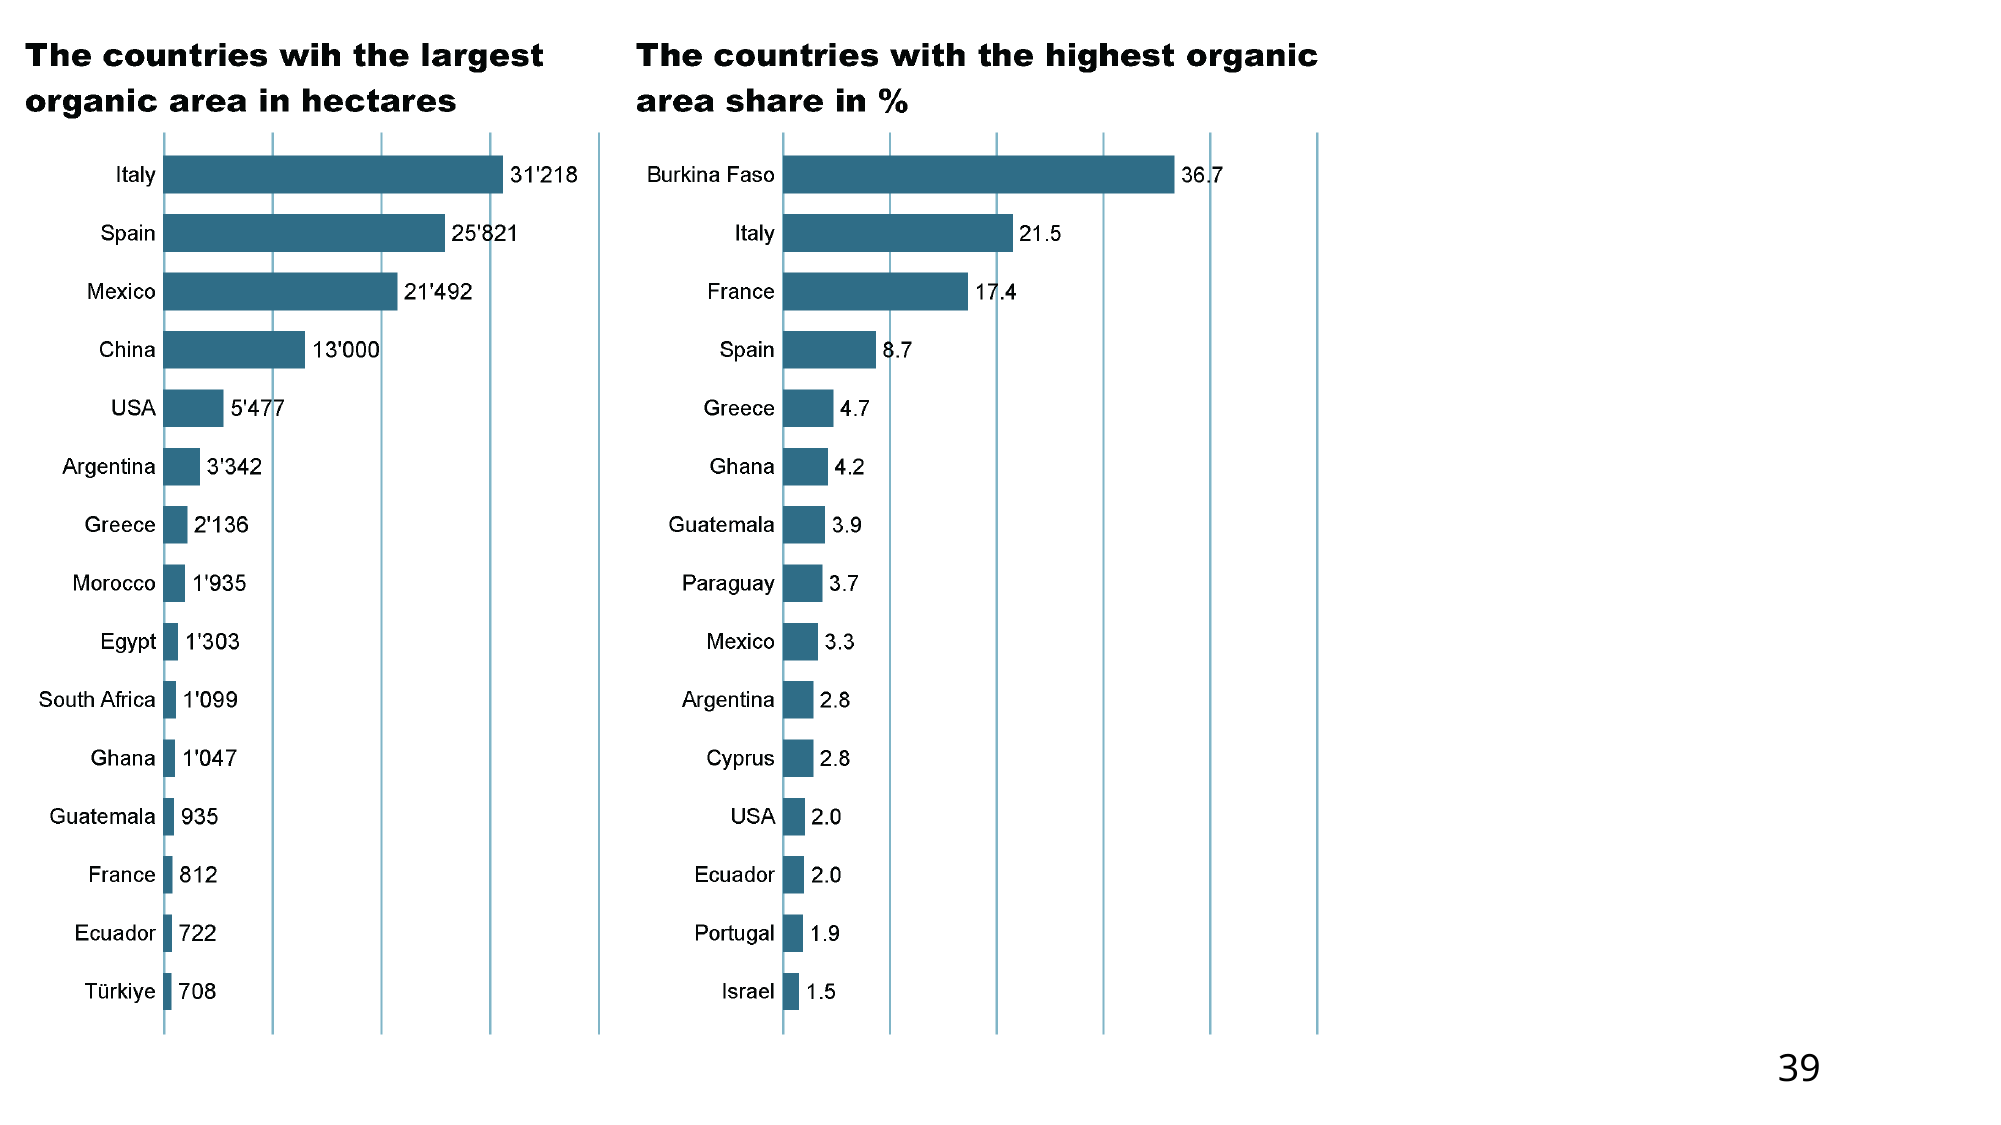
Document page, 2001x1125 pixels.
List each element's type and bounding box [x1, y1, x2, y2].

picture [0, 0, 1352, 1125]
